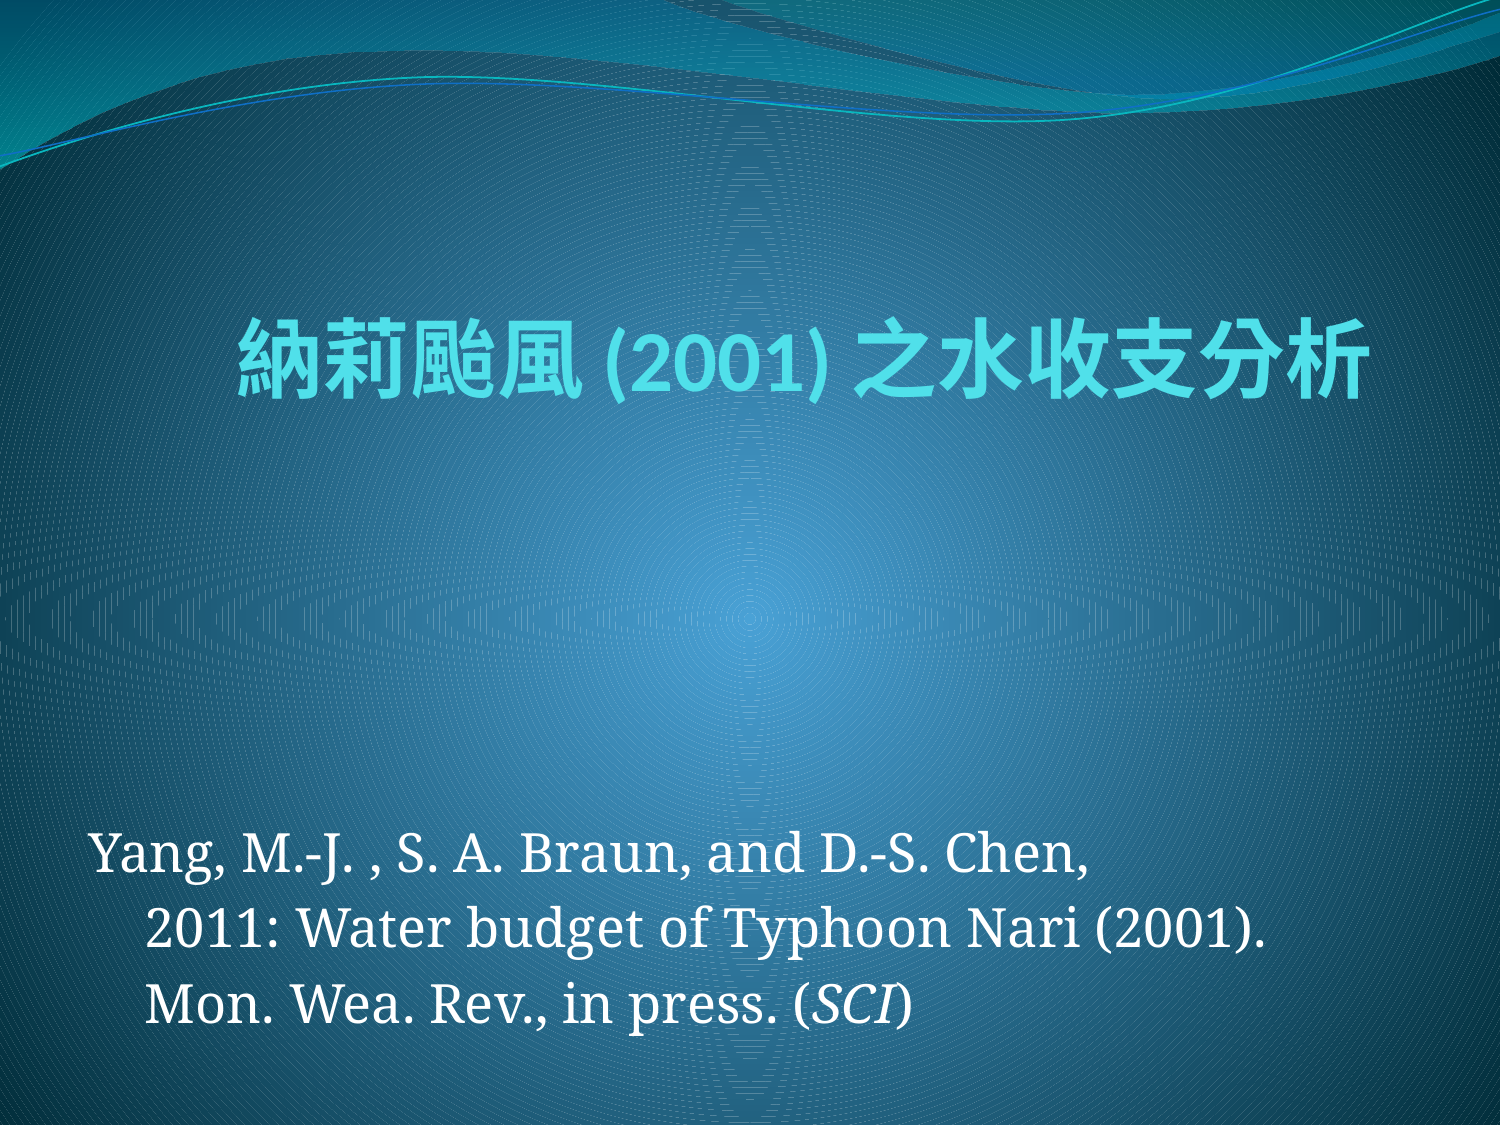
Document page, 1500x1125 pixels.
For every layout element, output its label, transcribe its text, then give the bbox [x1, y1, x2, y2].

subtitle Yang, M.-J. , S. A. Braun, and D.-S. Chen, 2011: Water budget of Typhoon Nari (2001). Mon. Wea. Rev., in press. (SCI) [88, 810, 1377, 1098]
title 納莉颱風(2001)之水收支分析 [87, 224, 1376, 409]
